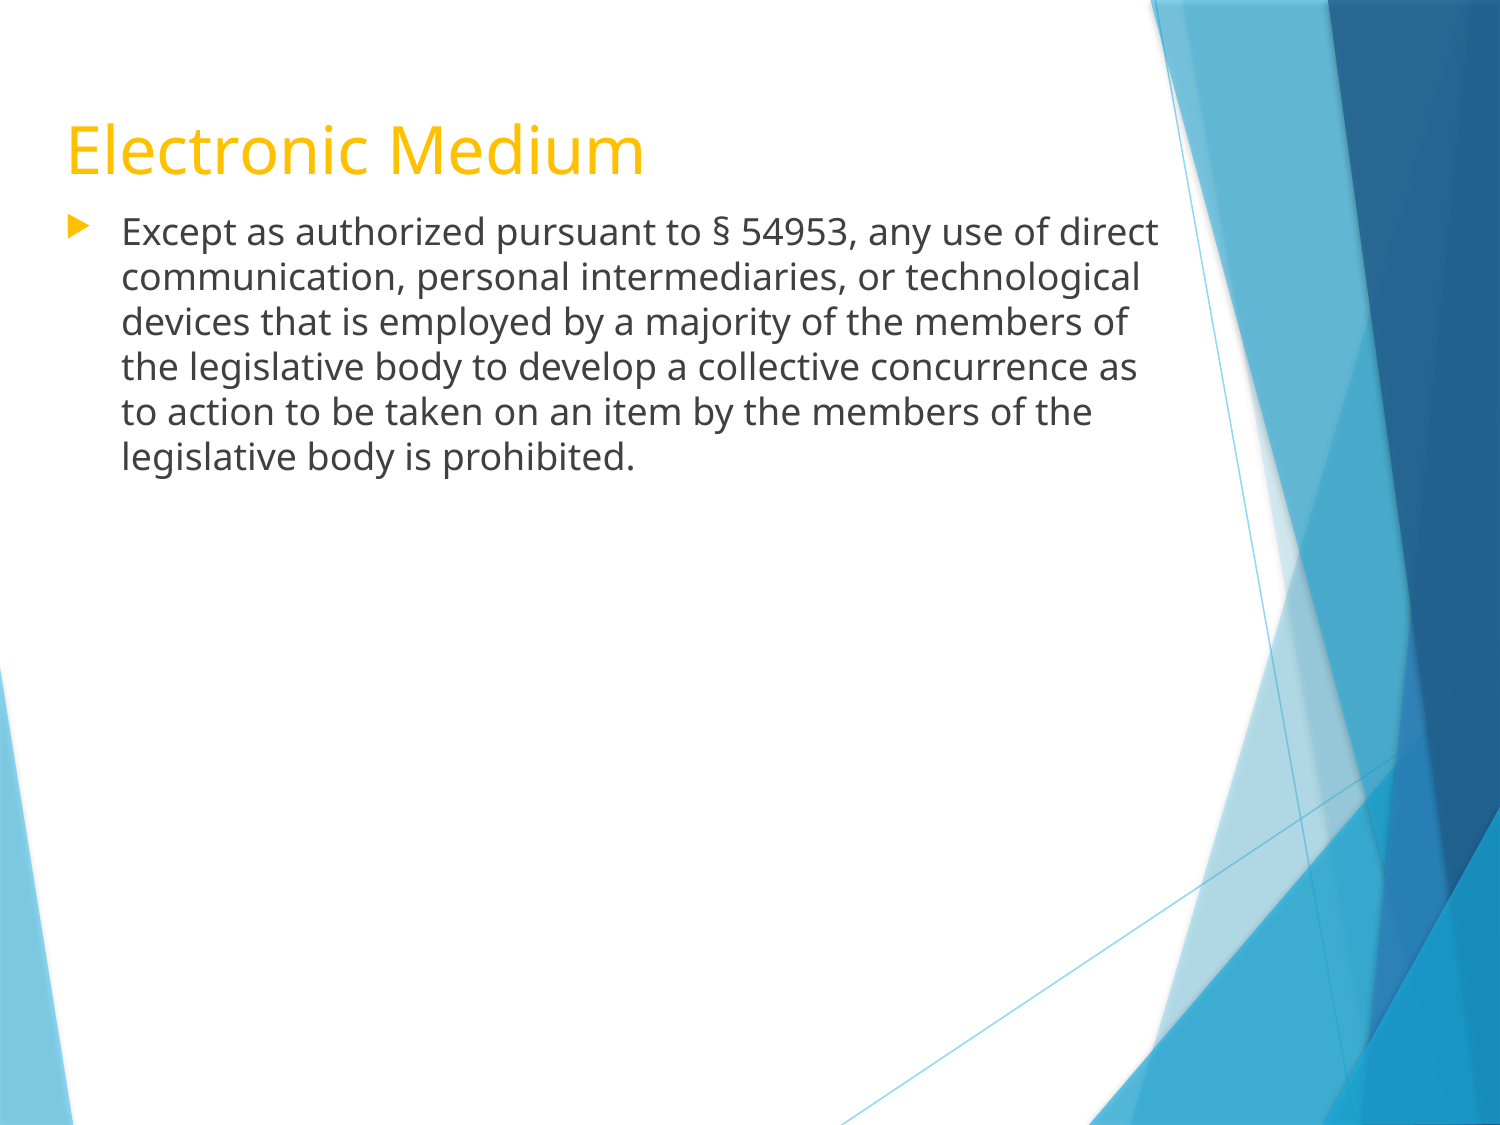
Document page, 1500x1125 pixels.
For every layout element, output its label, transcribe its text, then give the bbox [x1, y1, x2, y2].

list Except as authorized pursuant to § 54953, any use of direct communication, personal intermediaries, or technological devices that is employed by a majority of the members of the legislative body to develop a collective concurrence as to action to be taken on an item by the members of the legislative body is prohibited. [50, 200, 1188, 1113]
title Electronic Medium [50, 99, 1325, 200]
